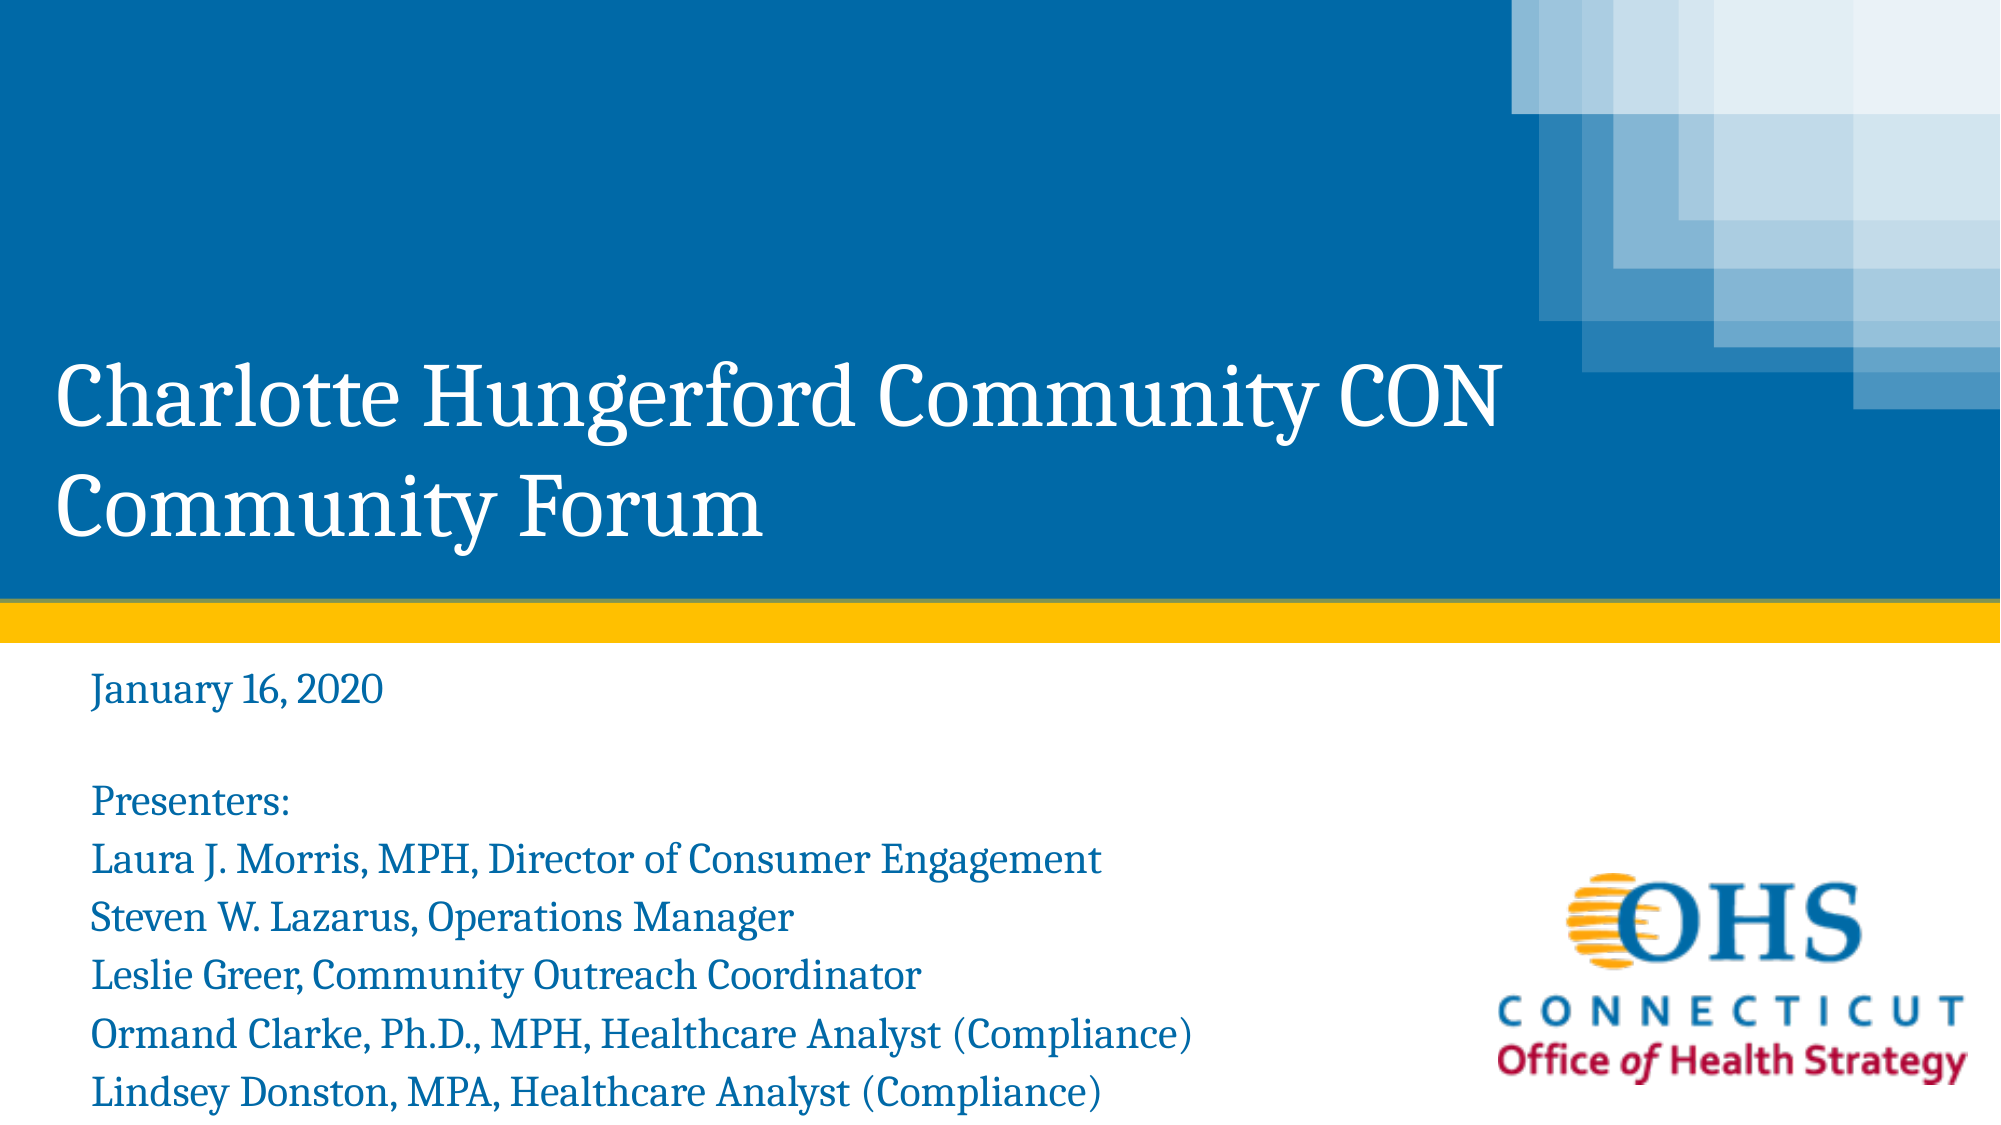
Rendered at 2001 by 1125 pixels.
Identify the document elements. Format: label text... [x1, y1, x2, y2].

subtitle January 16, 2020 Presenters: Laura J. Morris, MPH, Director of Consumer Engagement Steven W. Lazarus, Operations Manager Leslie Greer, Community Outreach Coordinator Ormand Clarke, Ph.D., MPH, Healthcare Analyst (Compliance) Lindsey Donston, MPA, Healthcare Analyst (Compliance) [66, 594, 1579, 1125]
title Charlotte Hungerford Community CON Community Forum [41, 309, 2000, 563]
picture [1579, 873, 1968, 1085]
